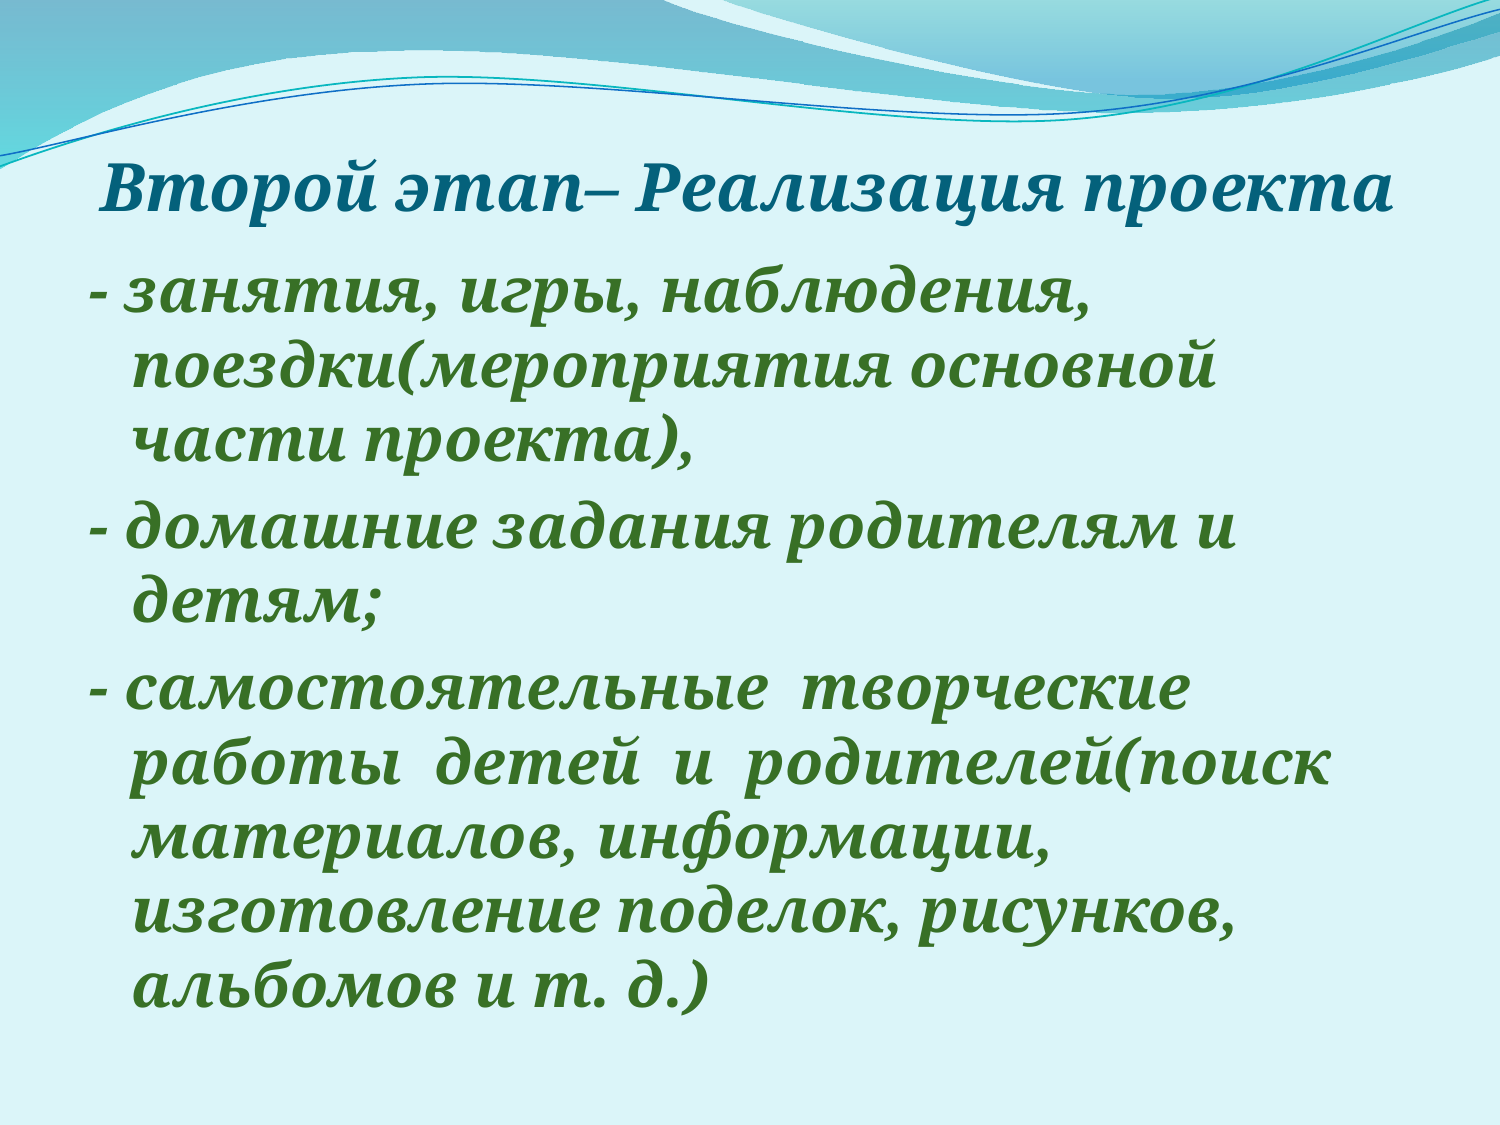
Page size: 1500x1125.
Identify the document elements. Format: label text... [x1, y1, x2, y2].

title Второй этап– Реализация проекта [100, 137, 1451, 325]
list - занятия, игры, наблюдения, поездки(мероприятия основной части проекта), - домашние задания родителям и детям; - самостоятельные творческие работы детей и родителей(поиск материалов, информации, изготовление поделок, рисунков, альбомов и т. д.) [75, 243, 1425, 1038]
